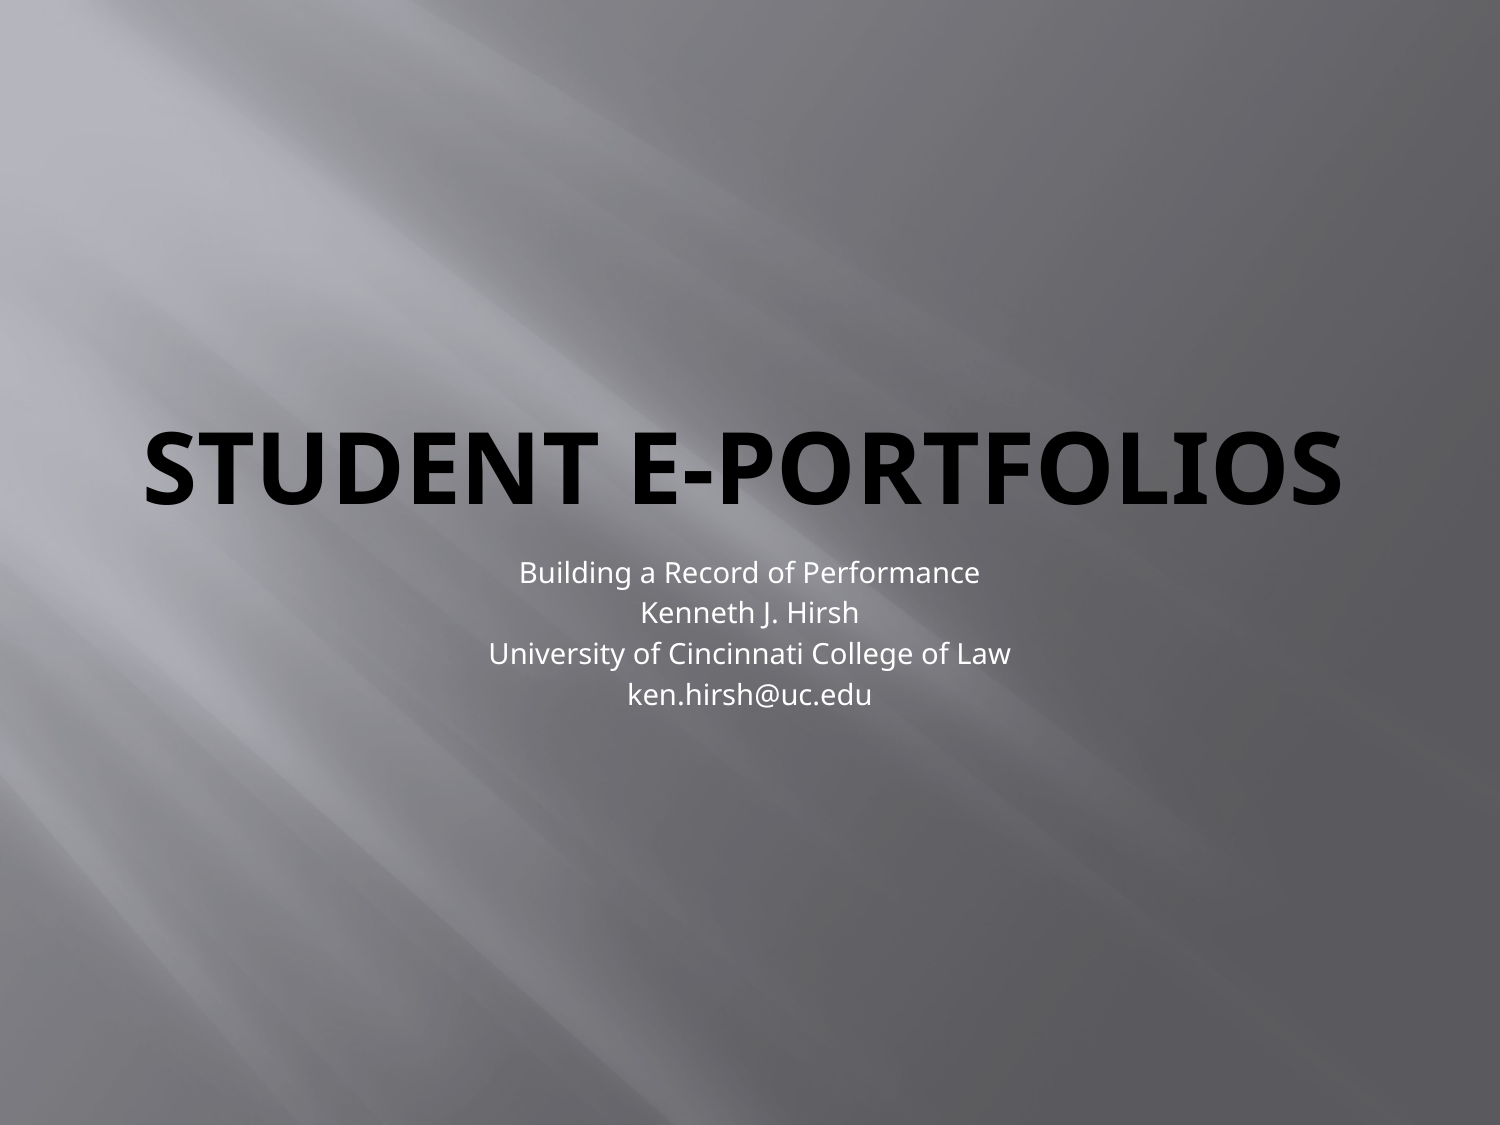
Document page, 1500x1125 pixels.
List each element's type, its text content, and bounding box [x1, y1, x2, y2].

title Student E-Portfolios [69, 224, 1420, 525]
subtitle Building a Record of Performance Kenneth J. Hirsh University of Cincinnati College of Law ken.hirsh@uc.edu [225, 546, 1275, 834]
